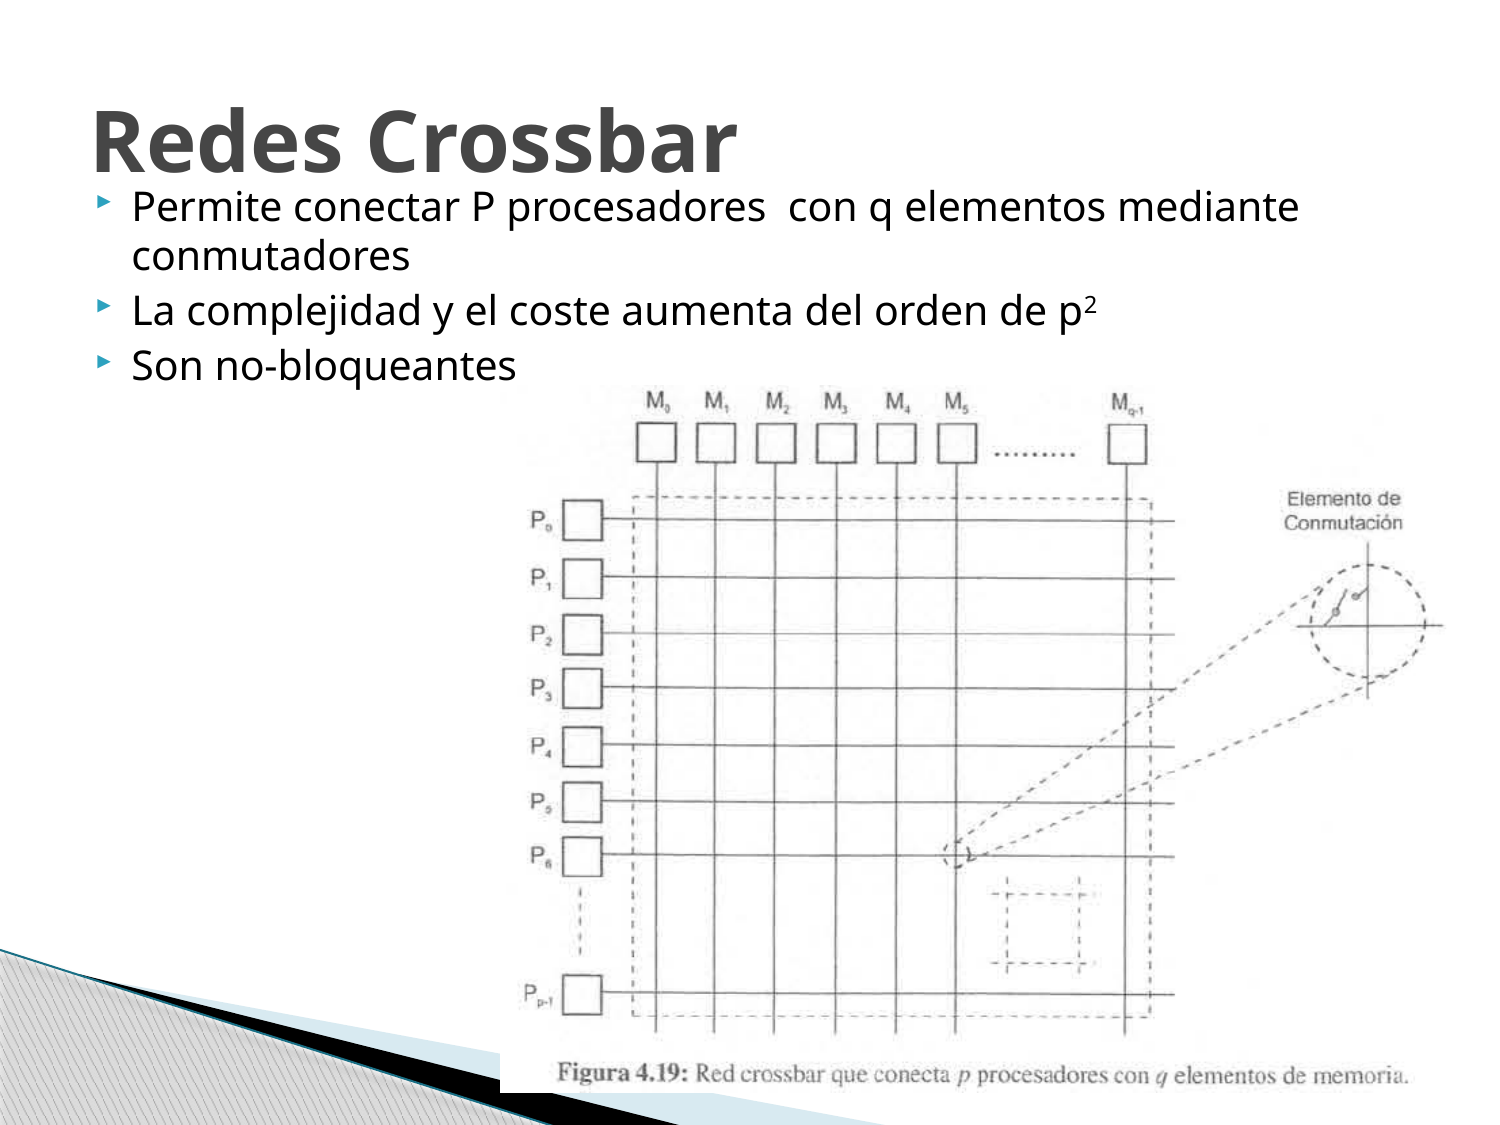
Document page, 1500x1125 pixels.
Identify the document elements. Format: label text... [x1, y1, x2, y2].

list Permite conectar P procesadores con q elementos mediante conmutadores La complejidad y el coste aumenta del orden de p2 Son no-bloqueantes [64, 172, 1415, 398]
title Redes Crossbar [75, 45, 1425, 233]
picture [500, 385, 1453, 1093]
